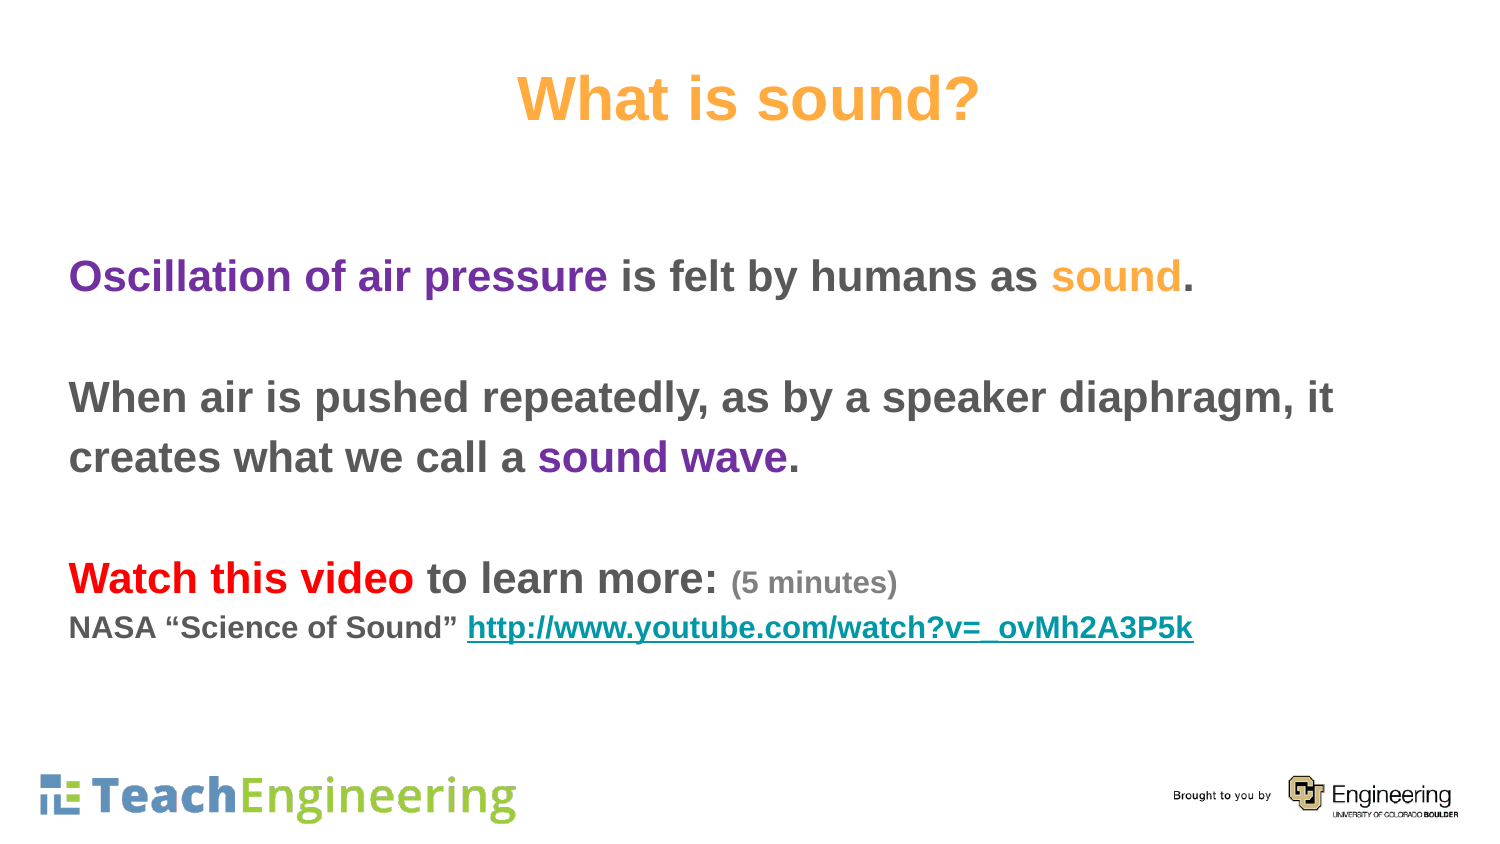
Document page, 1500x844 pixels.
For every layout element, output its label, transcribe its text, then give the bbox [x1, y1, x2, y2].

picture [24, 762, 1476, 830]
list Oscillation of air pressure is felt by humans as sound. When air is pushed repeatedly, as by a speaker diaphragm, it creates what we call a sound wave. Watch this video to learn more: (5 minutes) NASA “Science of Sound” http://www.youtube.com/watch?v=_ovMh2A3P5k [53, 225, 1409, 761]
text_box What is sound? [187, 52, 1313, 141]
